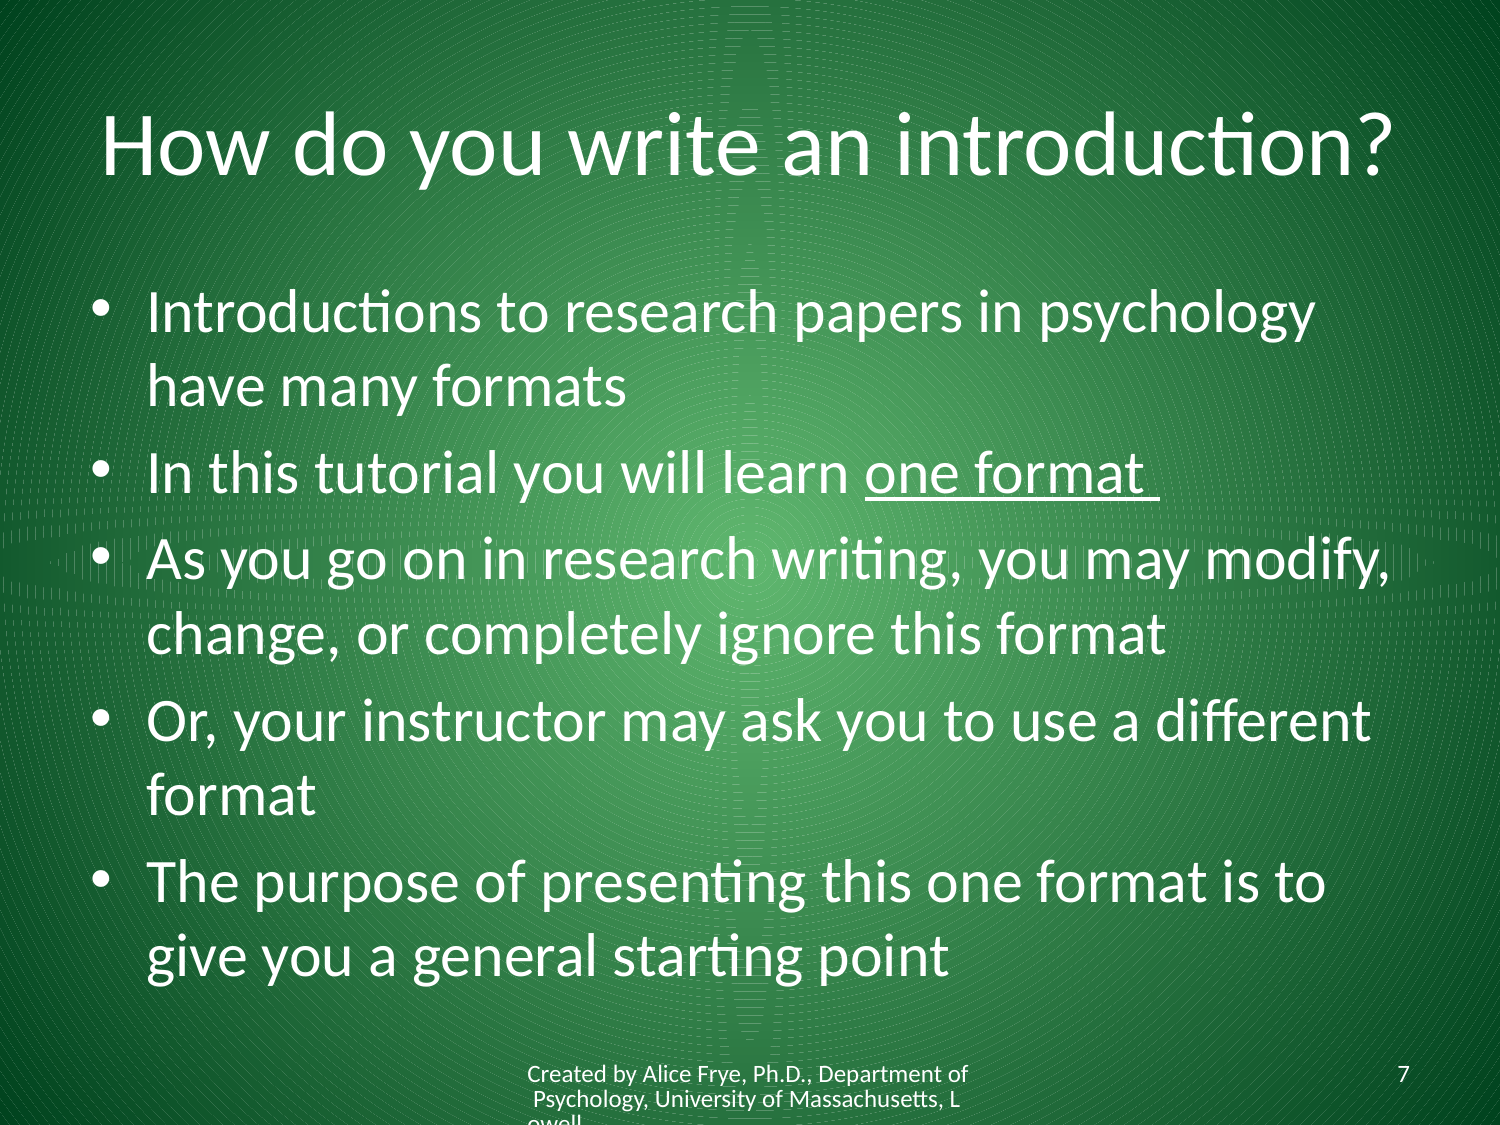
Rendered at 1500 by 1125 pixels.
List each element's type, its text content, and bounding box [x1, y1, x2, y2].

footer Created by Alice Frye, Ph.D., Department of Psychology, University of Massachusetts, Lowell [512, 1042, 988, 1103]
slide_number 7 [1074, 1042, 1425, 1103]
title How do you write an introduction? [75, 45, 1425, 233]
list Introductions to research papers in psychology have many formats In this tutorial you will learn one format As you go on in research writing, you may modify, change, or completely ignore this format Or, your instructor may ask you to use a different format The purpose of presenting this one format is to give you a general starting point [75, 262, 1425, 1005]
